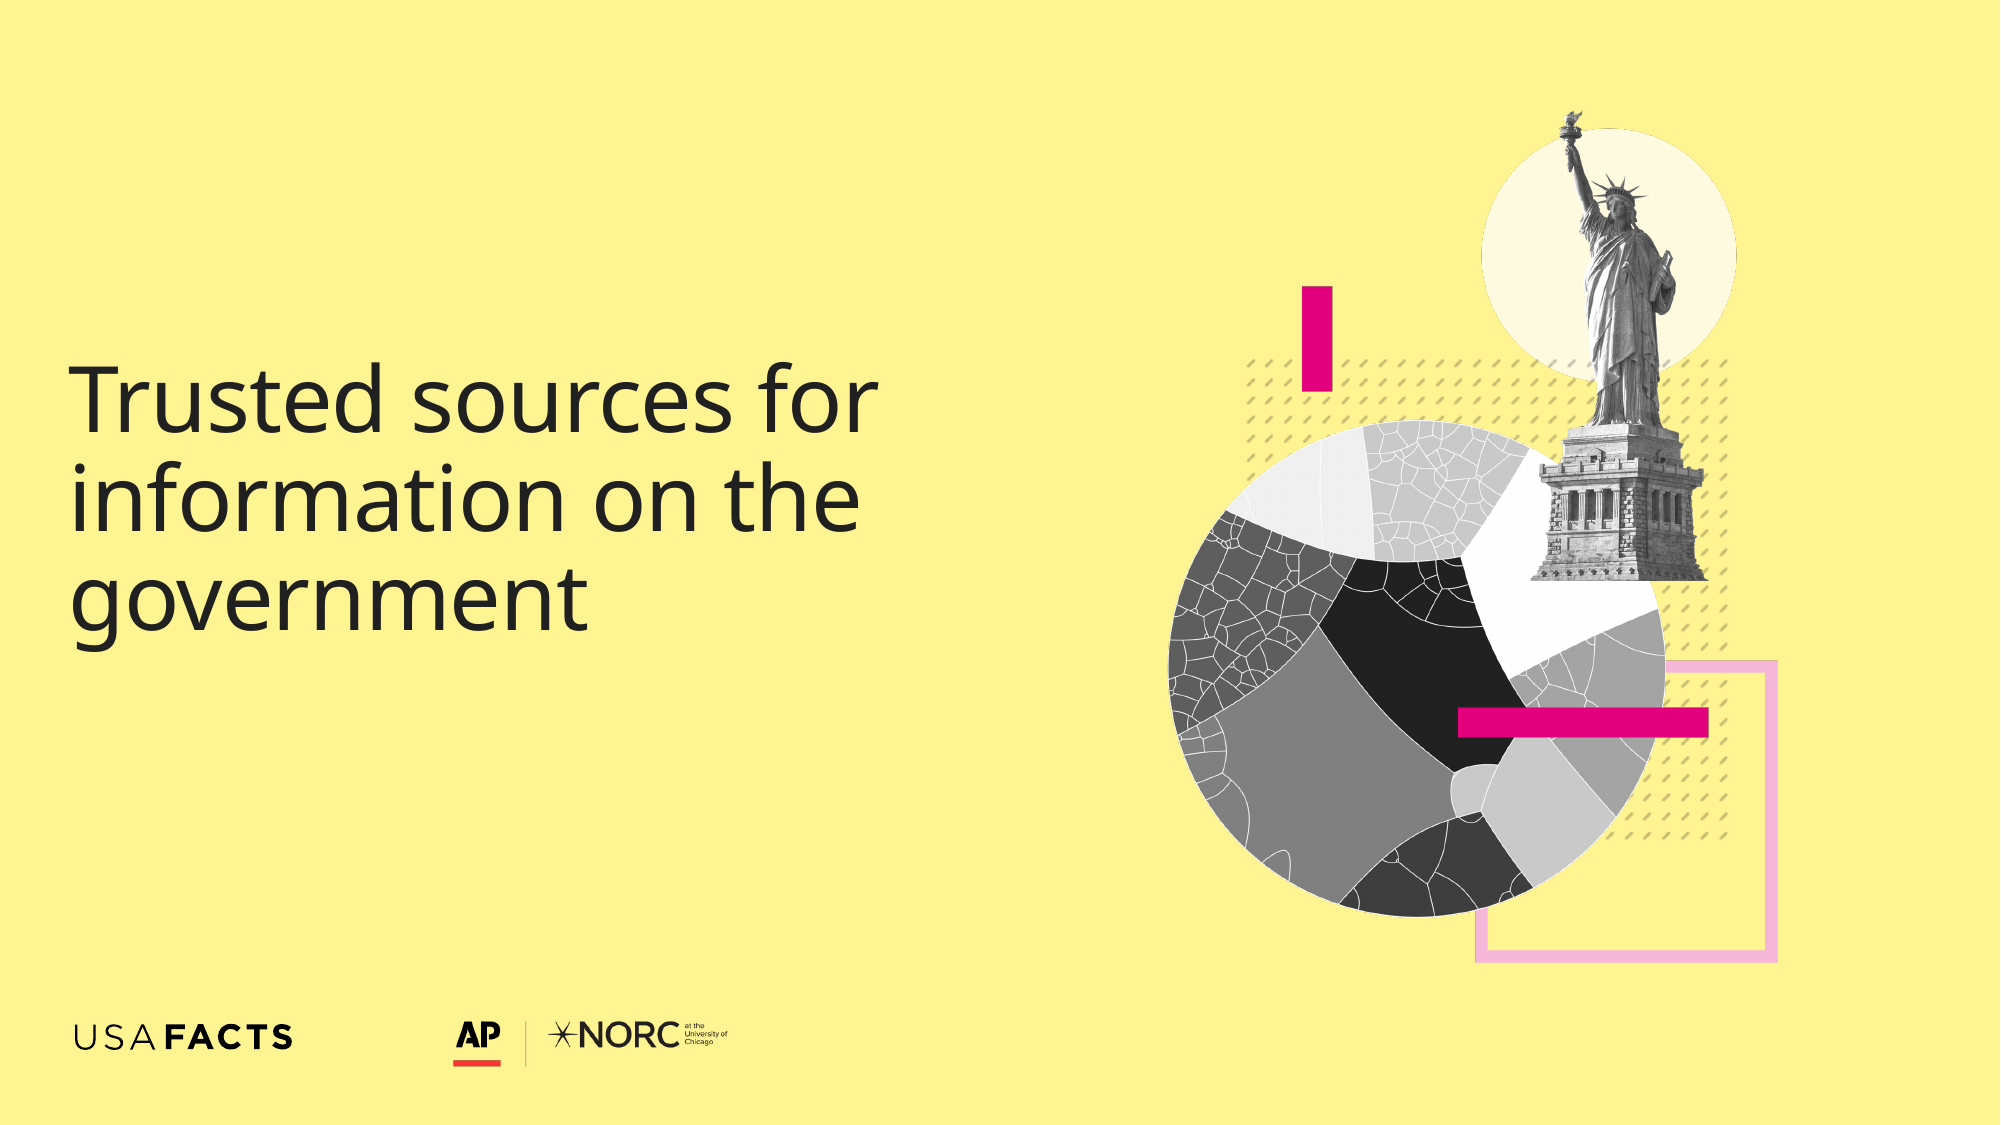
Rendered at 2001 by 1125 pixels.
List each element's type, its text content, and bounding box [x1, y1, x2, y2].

picture [441, 999, 738, 1088]
picture [1071, 110, 1778, 1014]
title Trusted sources for information on the government [68, 427, 1111, 650]
